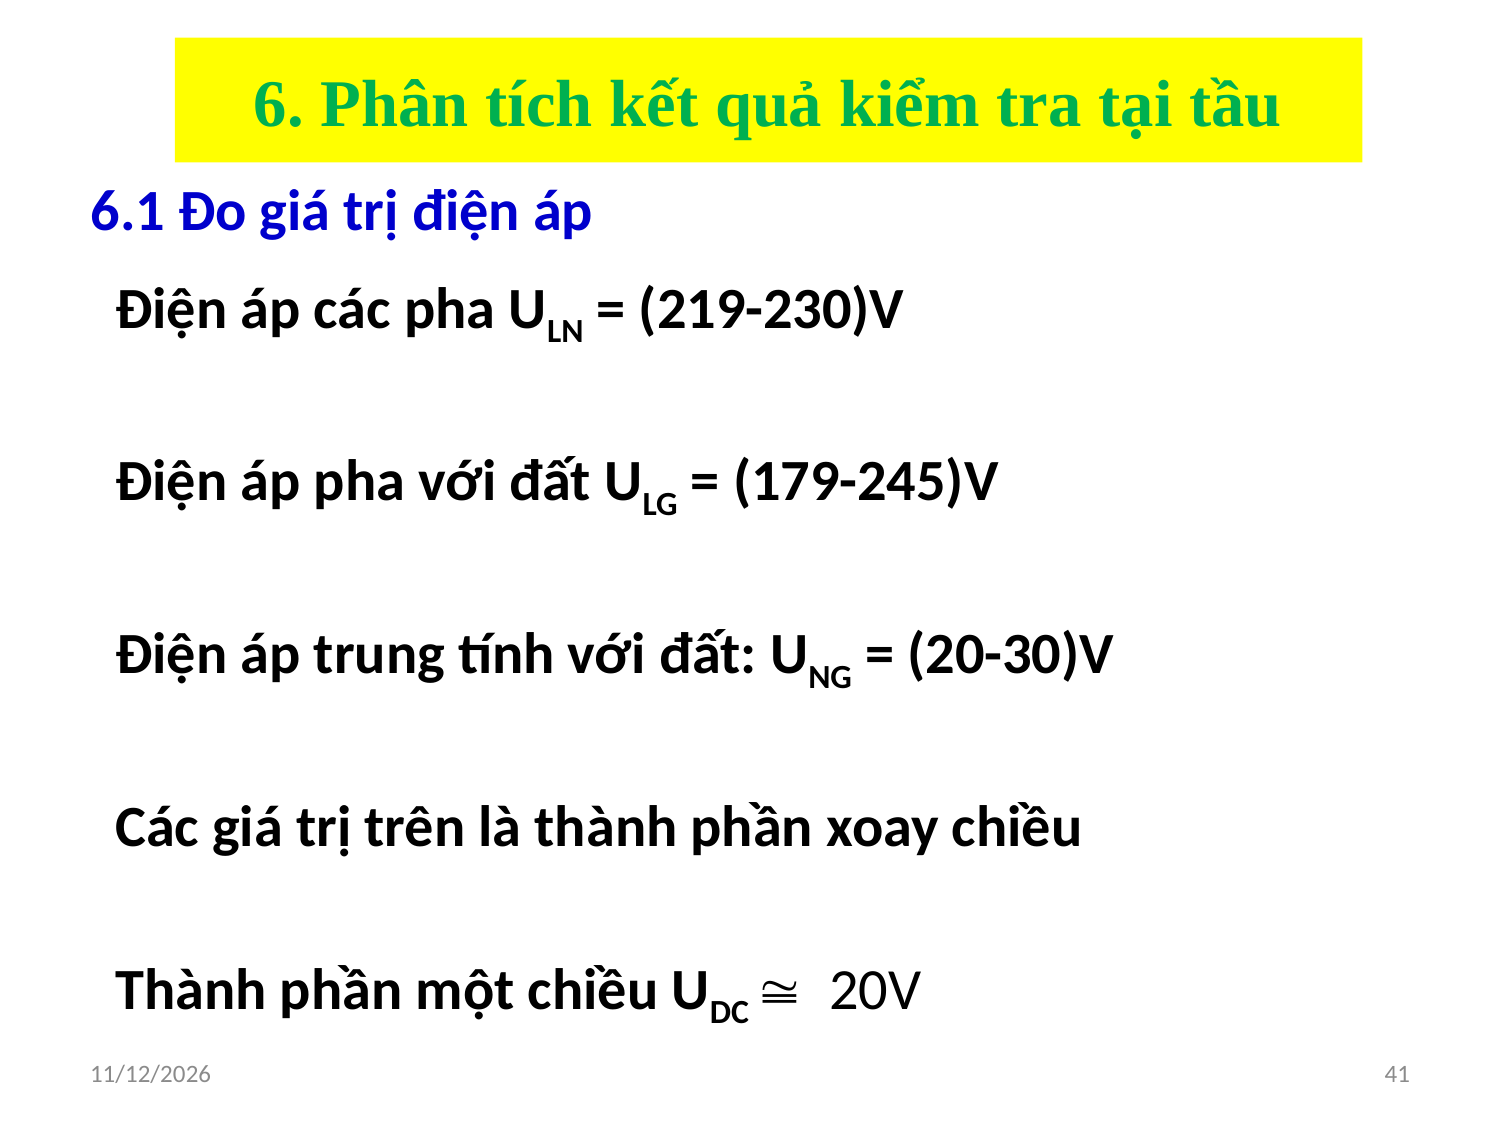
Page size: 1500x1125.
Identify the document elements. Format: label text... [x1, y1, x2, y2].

text_box Điện áp các pha ULN = (219-230)V Điện áp pha với đất ULG = (179-245)V Điện áp trung tính với đất: UNG = (20-30)V Các giá trị trên là thành phần xoay chiều Thành phần một chiều UDC  20V [100, 262, 1300, 1088]
title 6. Phân tích kết quả kiểm tra tại tầu [174, 37, 1363, 163]
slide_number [75, 1042, 425, 1103]
slide_number 41 [1074, 1042, 1425, 1103]
list 6.1 Đo giá trị điện áp [75, 164, 1251, 265]
